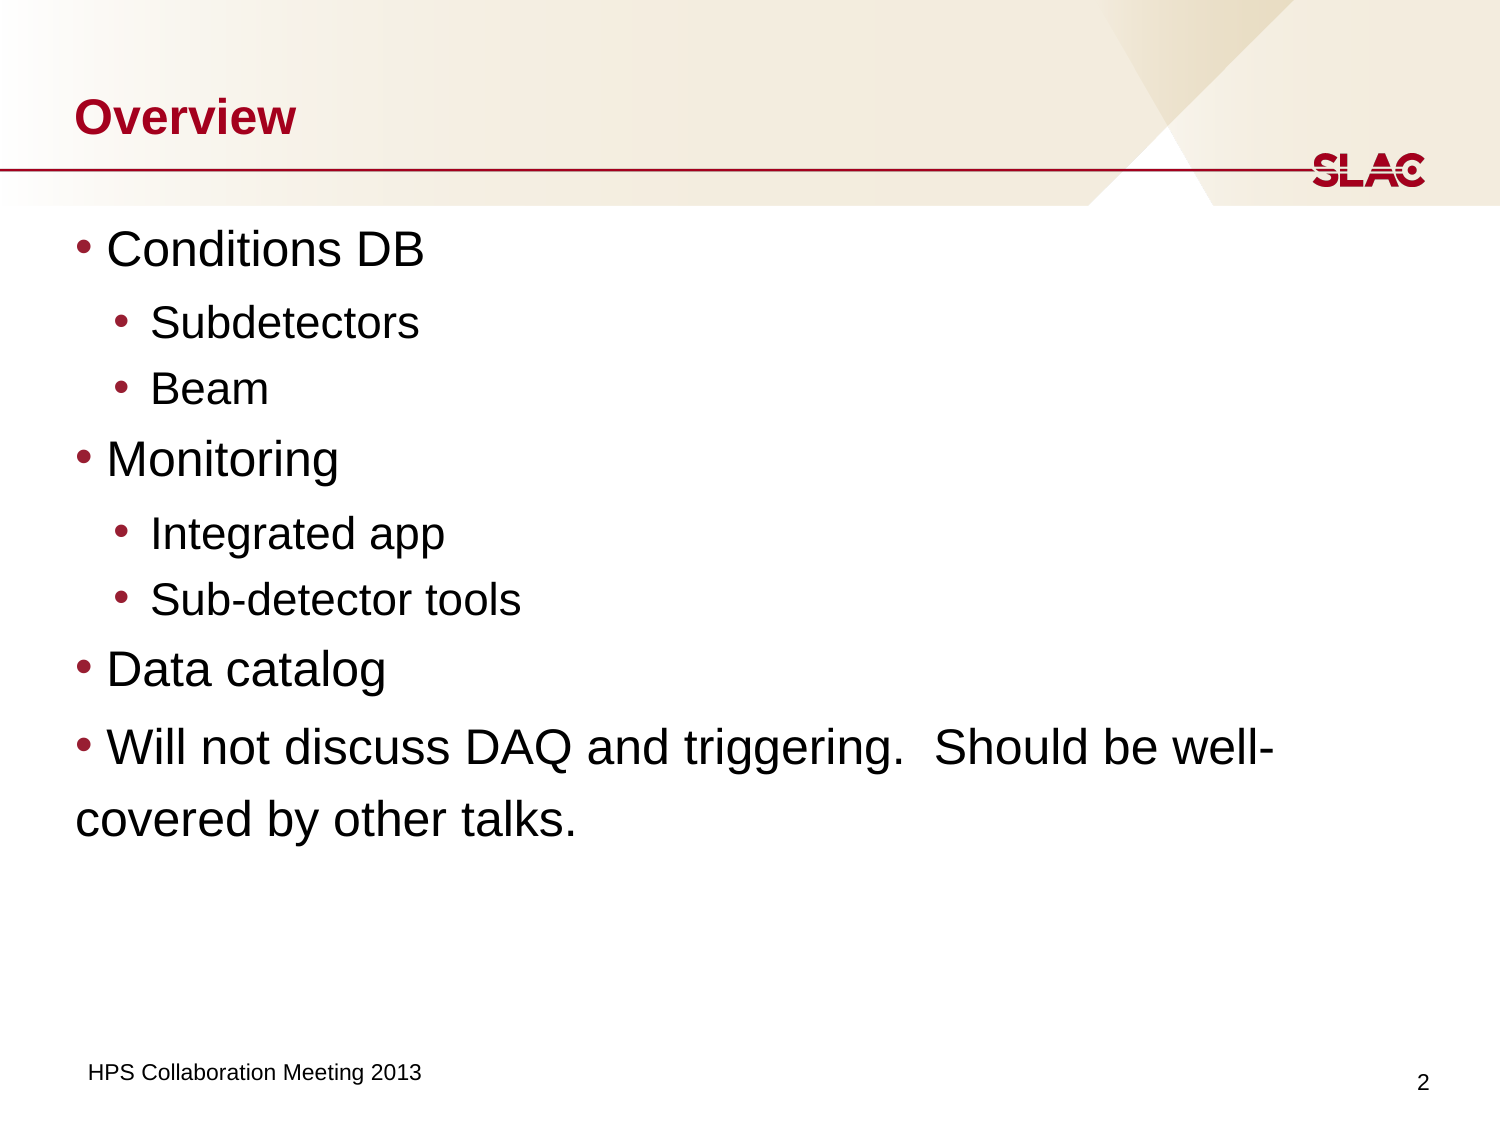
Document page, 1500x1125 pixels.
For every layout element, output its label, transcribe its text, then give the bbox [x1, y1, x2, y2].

slide_number 2 [1405, 1036, 1458, 1125]
footer HPS Collaboration Meeting 2013 [73, 1050, 750, 1102]
list Conditions DB Subdetectors Beam Monitoring Integrated app Sub-detector tools Data catalog Will not discuss DAQ and triggering. Should be well-covered by other talks. [75, 203, 1406, 1035]
picture [0, 0, 1500, 206]
title Overview [74, 21, 1404, 145]
